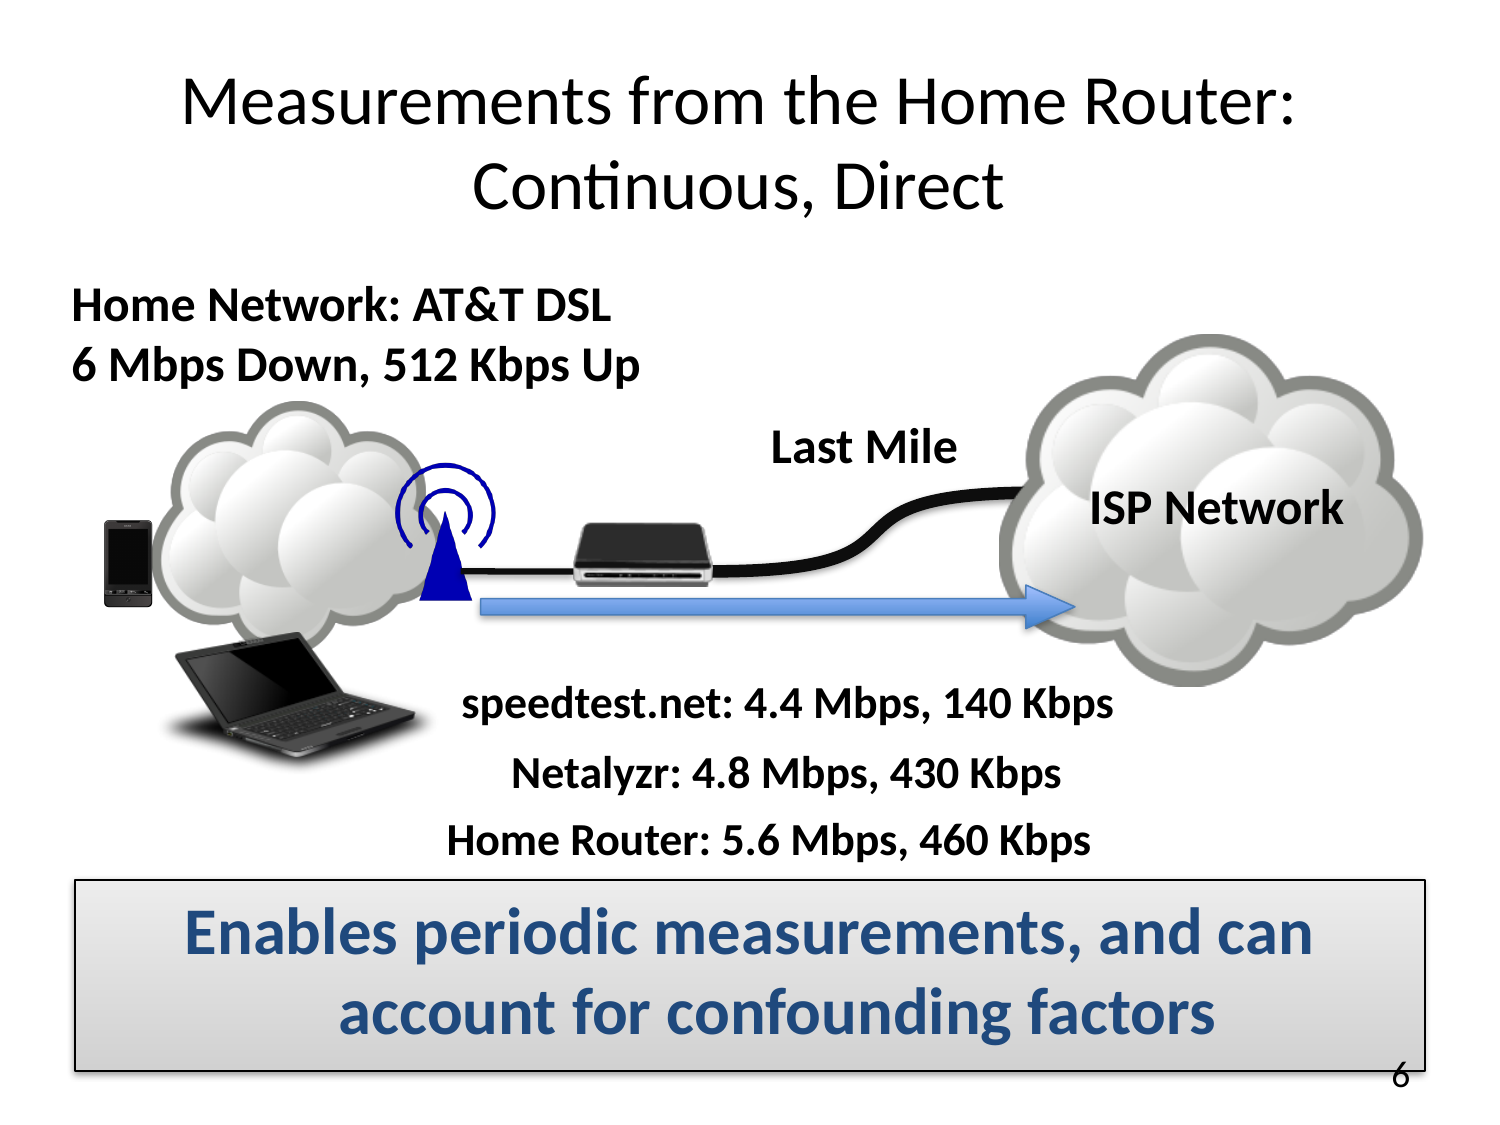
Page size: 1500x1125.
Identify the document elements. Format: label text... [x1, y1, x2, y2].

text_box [717, 492, 993, 572]
title Measurements from the Home Router: Continuous, Direct [44, 45, 1435, 233]
text_box Netalyzr: 4.8 Mbps, 430 Kbps [496, 735, 1144, 806]
slide_number 6 [1074, 1042, 1425, 1103]
text_box Home Network: AT&T DSL 6 Mbps Down, 512 Kbps Up [56, 264, 669, 399]
picture [100, 401, 554, 780]
text_box Home Router: 5.6 Mbps, 460 Kbps [431, 802, 1130, 872]
text_box speedtest.net: 4.4 Mbps, 140 Kbps [451, 665, 1145, 736]
text_box [559, 597, 993, 616]
picture [573, 464, 713, 587]
picture [998, 334, 1426, 687]
list Enables periodic measurements, and can account for confounding factors [74, 879, 1426, 1072]
text_box Last Mile [756, 405, 993, 481]
